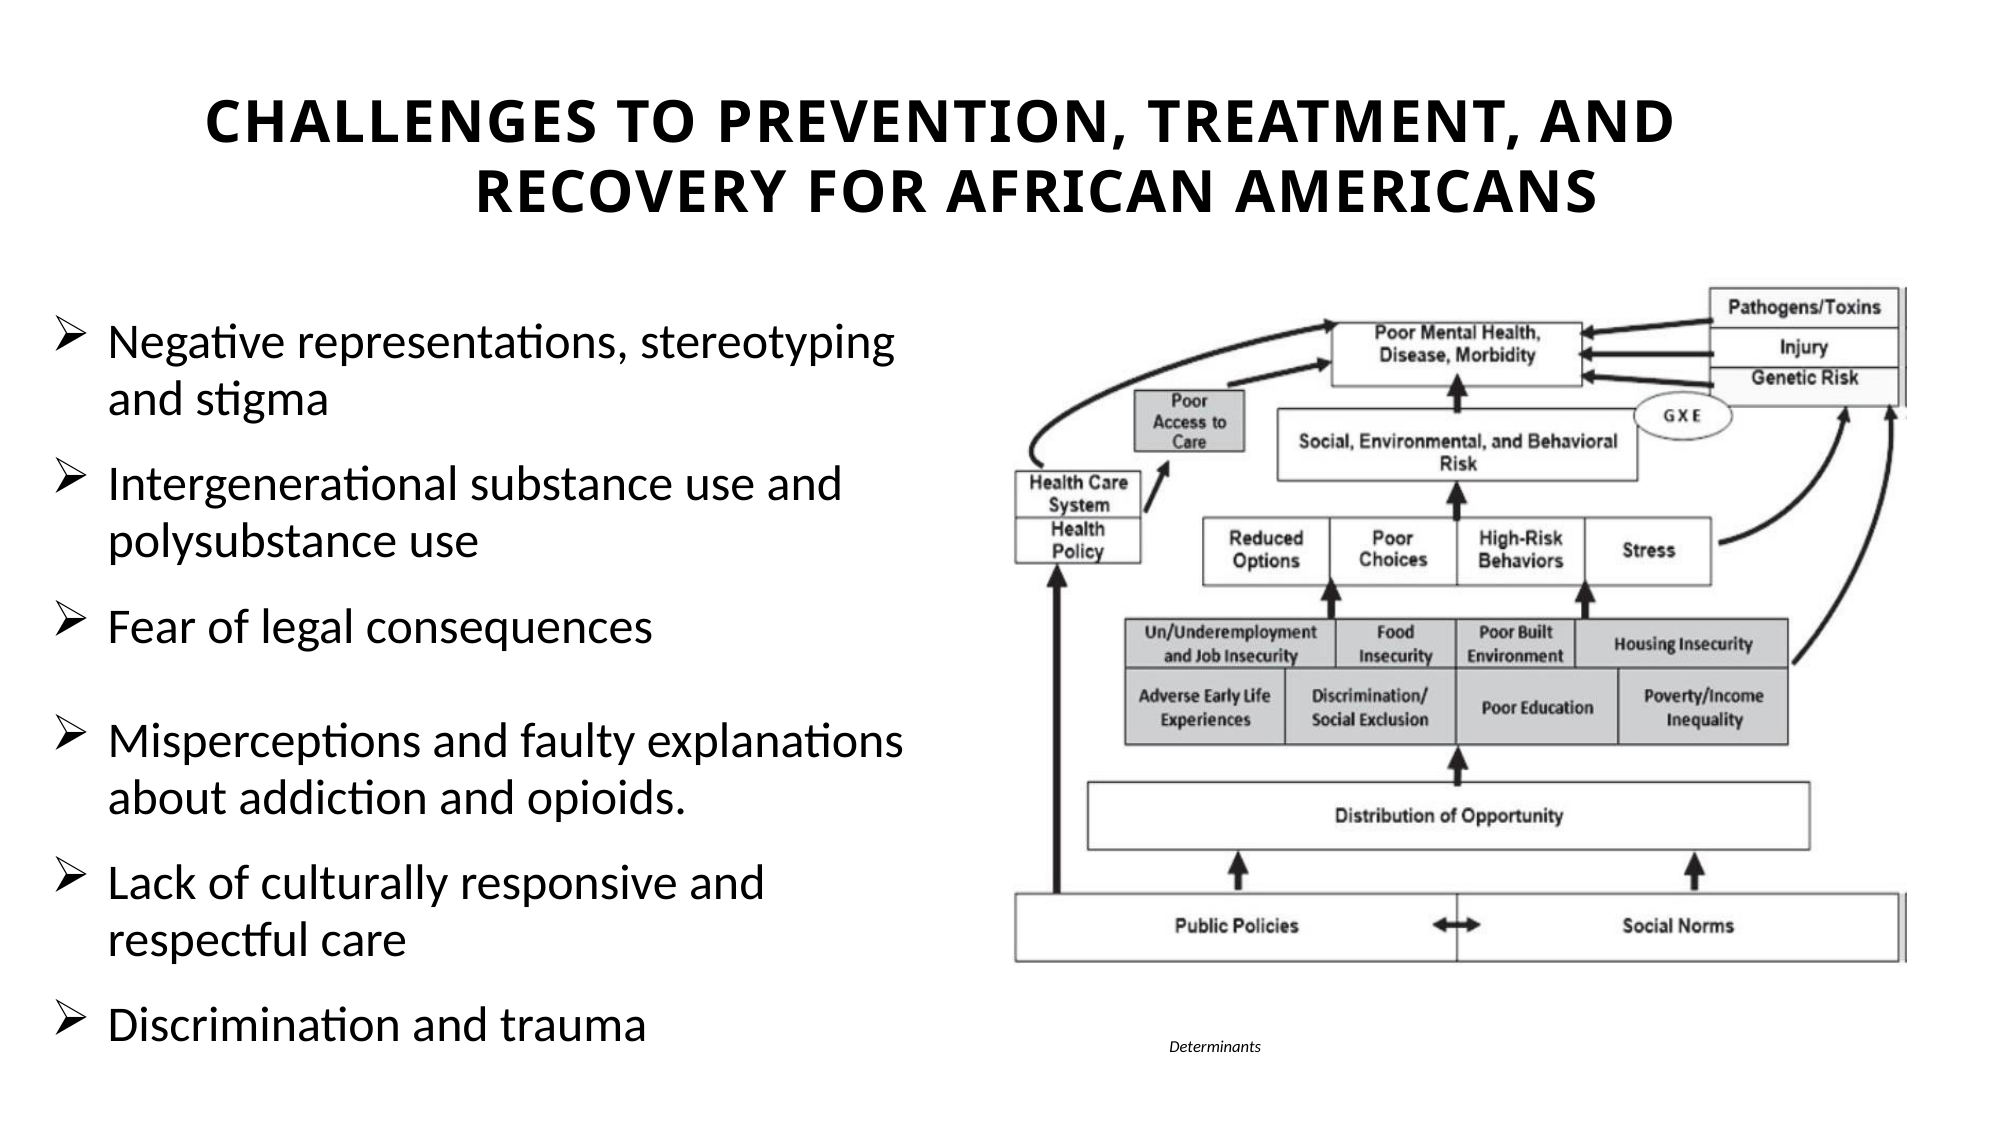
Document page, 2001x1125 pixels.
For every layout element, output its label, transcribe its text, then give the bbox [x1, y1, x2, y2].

text_box Source: The Social Determinants of Mental Health. Michael T. Compton, M.D., M.P.H., and Ruth S. Shim, M.D., M.P.H., Focus Vol. 13, No. 4, Fall 2015 [1042, 1033, 1655, 1076]
text_box Negative representations, stereotyping and stigma Intergenerational substance use and polysubstance use Fear of legal consequences Misperceptions and faulty explanations about addiction and opioids. Lack of culturally responsive and respectful care Discrimination and trauma [51, 310, 957, 1054]
title CHALLENGES TO PREVENTION, TREATMENT, AND RECOVERY FOR AFRICAN AMERICANS [69, 0, 1698, 249]
picture [1012, 277, 1907, 968]
